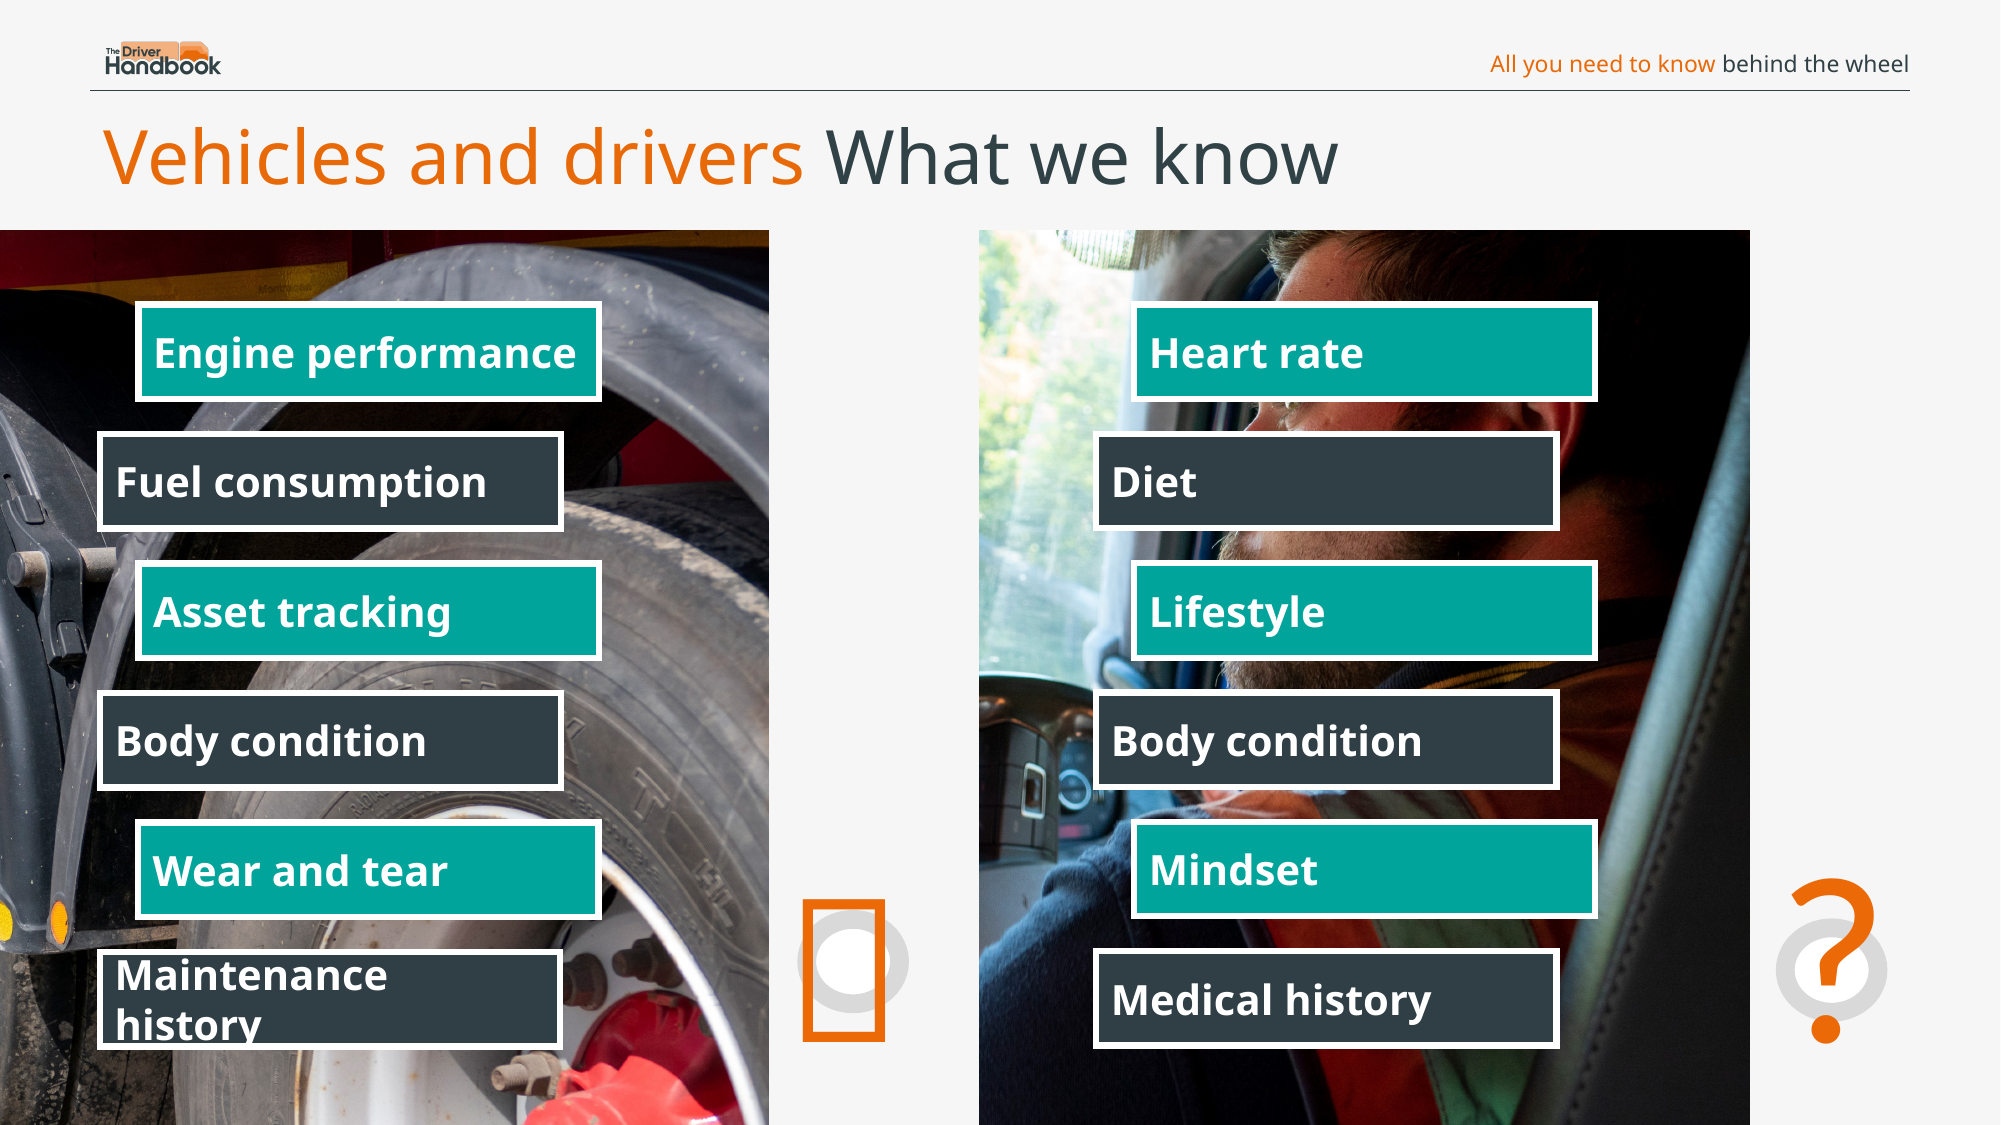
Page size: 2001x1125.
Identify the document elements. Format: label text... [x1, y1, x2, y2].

picture [0, 230, 769, 1125]
picture [103, 39, 223, 77]
text_box  [770, 835, 889, 1091]
text_box Vehicles and drivers What we know [89, 112, 2000, 196]
text_box ? [1763, 795, 1882, 1098]
text_box [889, 934, 900, 989]
picture [979, 230, 1750, 1125]
